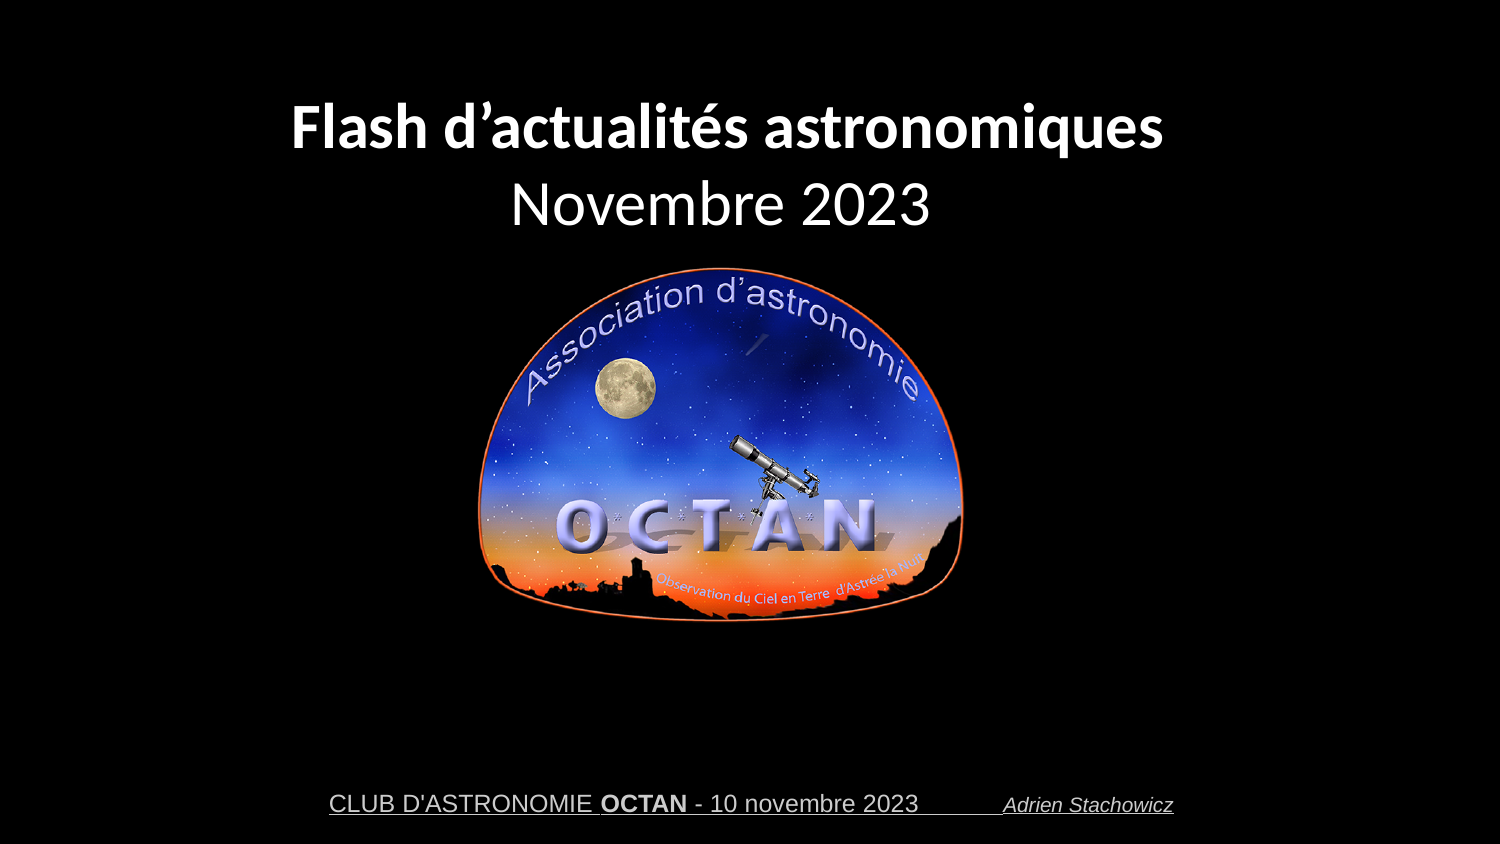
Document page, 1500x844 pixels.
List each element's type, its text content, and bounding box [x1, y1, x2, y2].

text_box CLUB D'ASTRONOMIE OCTAN - 10 novembre 2023 Adrien Stachowicz [18, 767, 1485, 832]
picture [470, 259, 970, 628]
text_box Flash d’actualités astronomiques Novembre 2023 [124, 68, 1332, 254]
